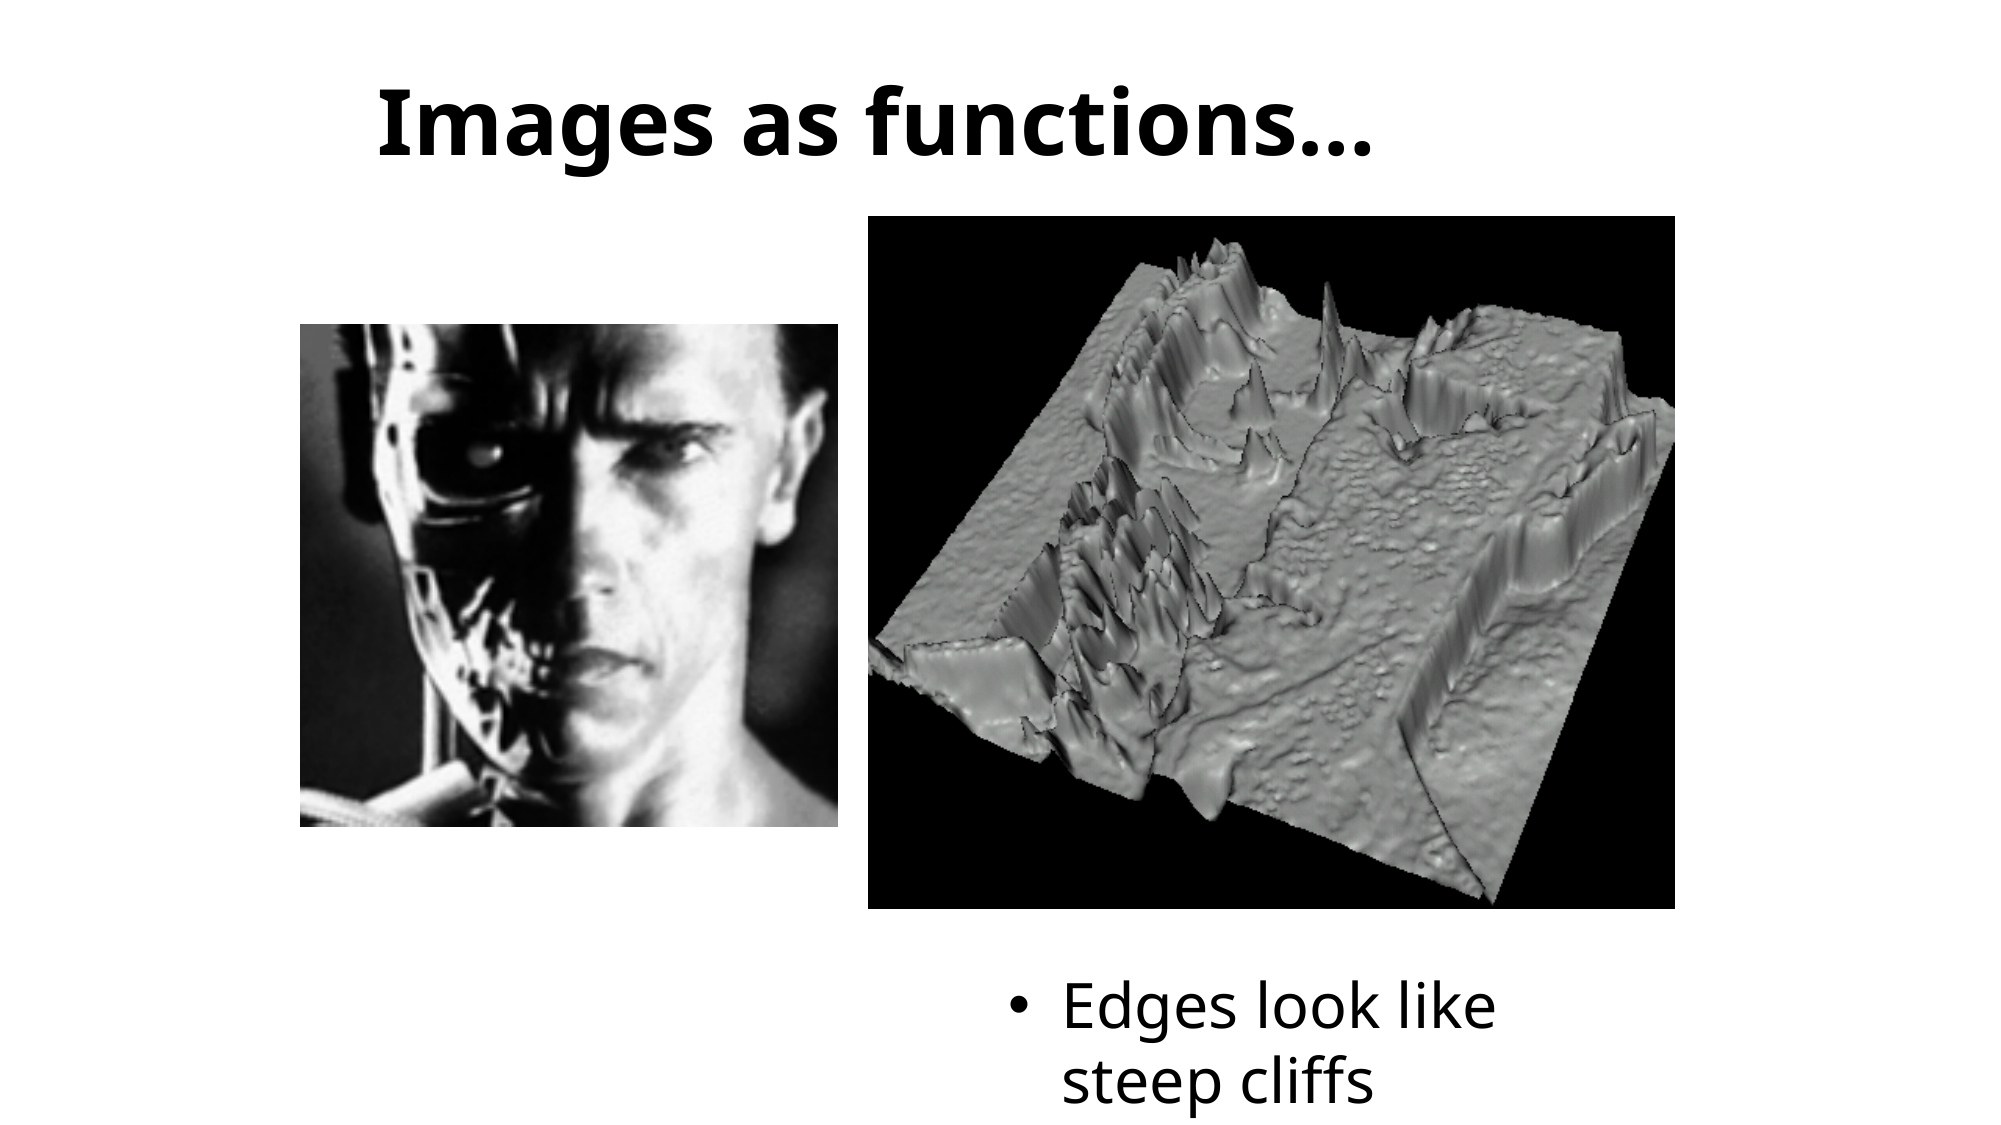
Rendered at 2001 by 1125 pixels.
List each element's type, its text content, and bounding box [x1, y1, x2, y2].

picture [299, 324, 838, 828]
title Images as functions… [362, 37, 1638, 200]
list Edges look like steep cliffs [987, 958, 1638, 1125]
picture [868, 216, 1676, 909]
